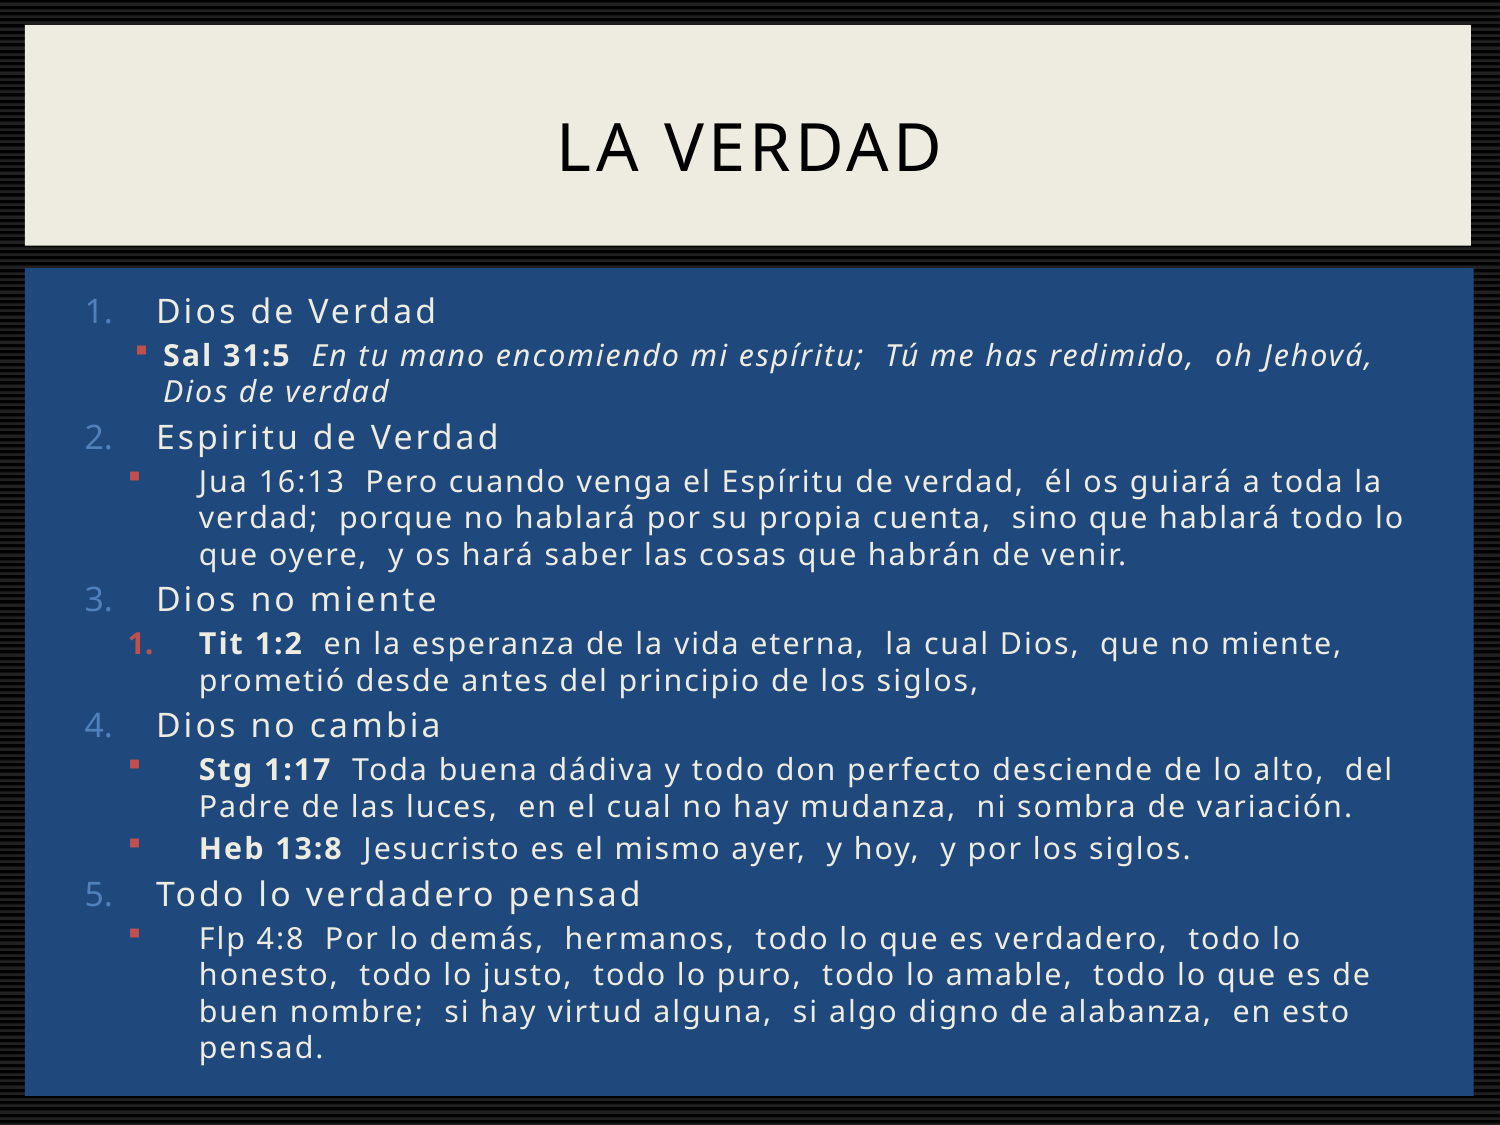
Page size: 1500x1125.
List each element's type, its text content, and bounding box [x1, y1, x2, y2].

list Dios de Verdad Sal 31:5 En tu mano encomiendo mi espíritu; Tú me has redimido, oh Jehová, Dios de verdad Espiritu de Verdad Jua 16:13 Pero cuando venga el Espíritu de verdad, él os guiará a toda la verdad; porque no hablará por su propia cuenta, sino que hablará todo lo que oyere, y os hará saber las cosas que habrán de venir. Dios no miente Tit 1:2 en la esperanza de la vida eterna, la cual Dios, que no miente, prometió desde antes del principio de los siglos, Dios no cambia Stg 1:17 Toda buena dádiva y todo don perfecto desciende de lo alto, del Padre de las luces, en el cual no hay mudanza, ni sombra de variación. Heb 13:8 Jesucristo es el mismo ayer, y hoy, y por los siglos. Todo lo verdadero pensad Flp 4:8 Por lo demás, hermanos, todo lo que es verdadero, todo lo honesto, todo lo justo, todo lo puro, todo lo amable, todo lo que es de buen nombre; si hay virtud alguna, si algo digno de alabanza, en esto pensad. [62, 281, 1442, 1088]
title La verdad [62, 58, 1438, 232]
